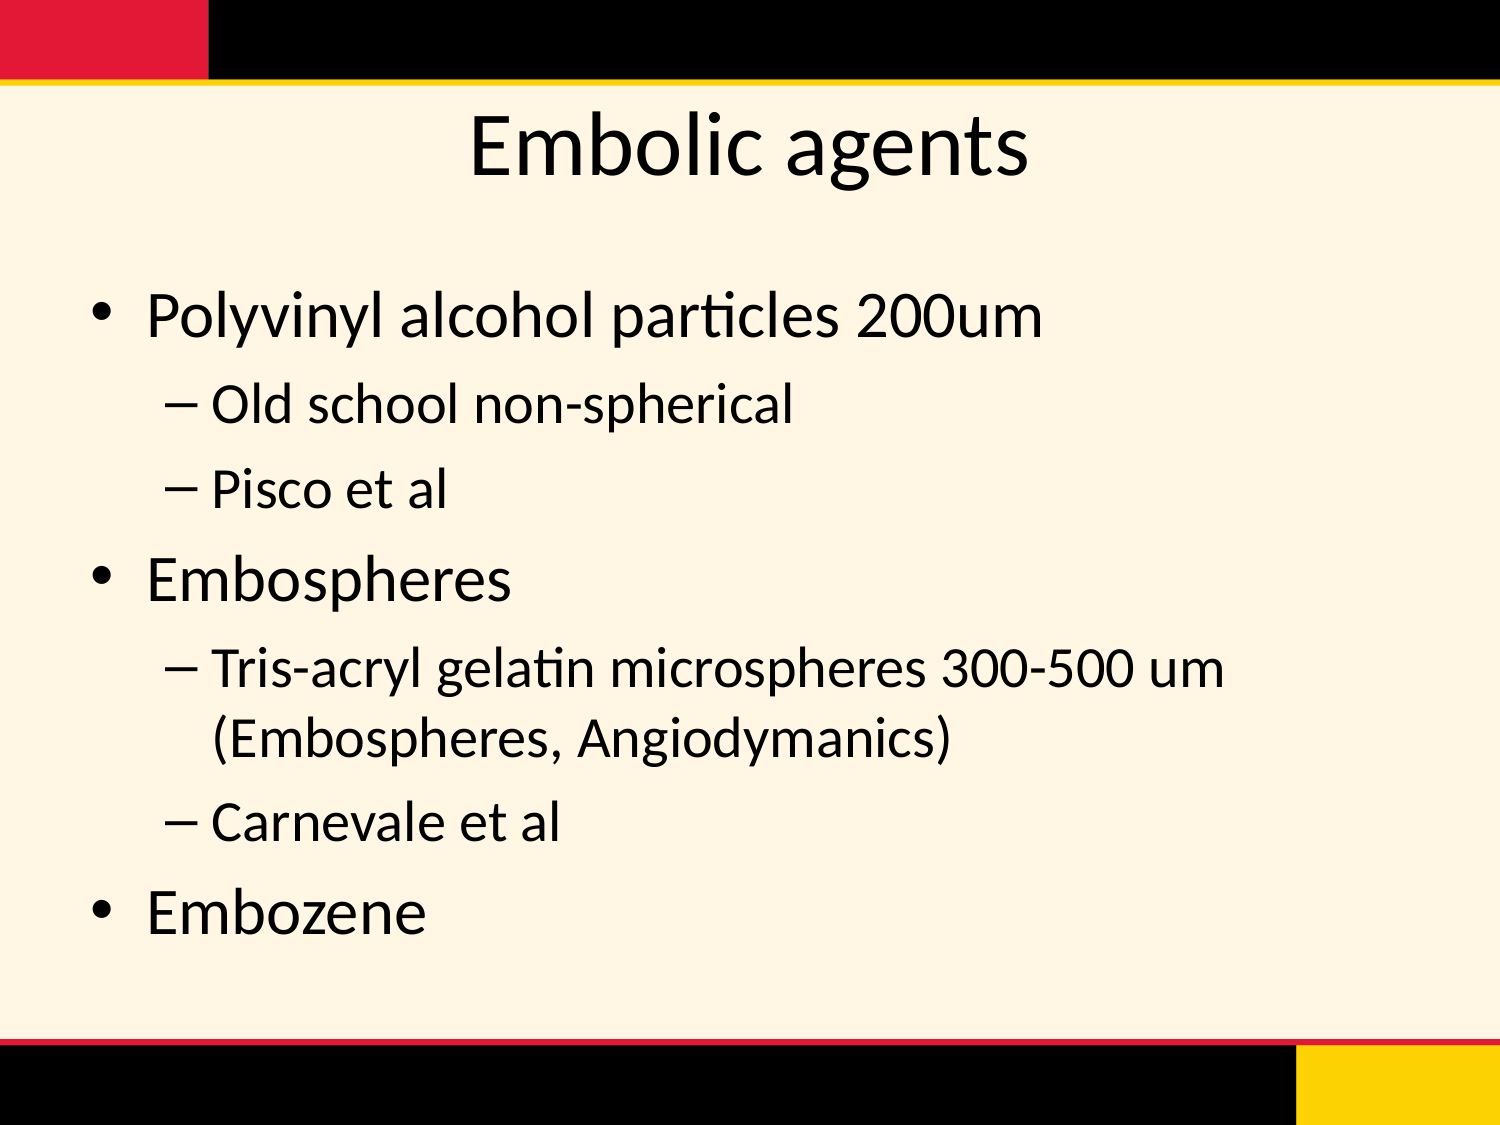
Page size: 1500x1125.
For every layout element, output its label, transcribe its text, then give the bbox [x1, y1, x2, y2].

list Polyvinyl alcohol particles 200um Old school non-spherical Pisco et al Embospheres Tris-acryl gelatin microspheres 300-500 um (Embospheres, Angiodymanics) Carnevale et al Embozene [74, 261, 1426, 1125]
title Embolic agents [74, 14, 1426, 261]
picture [0, 0, 1500, 1125]
